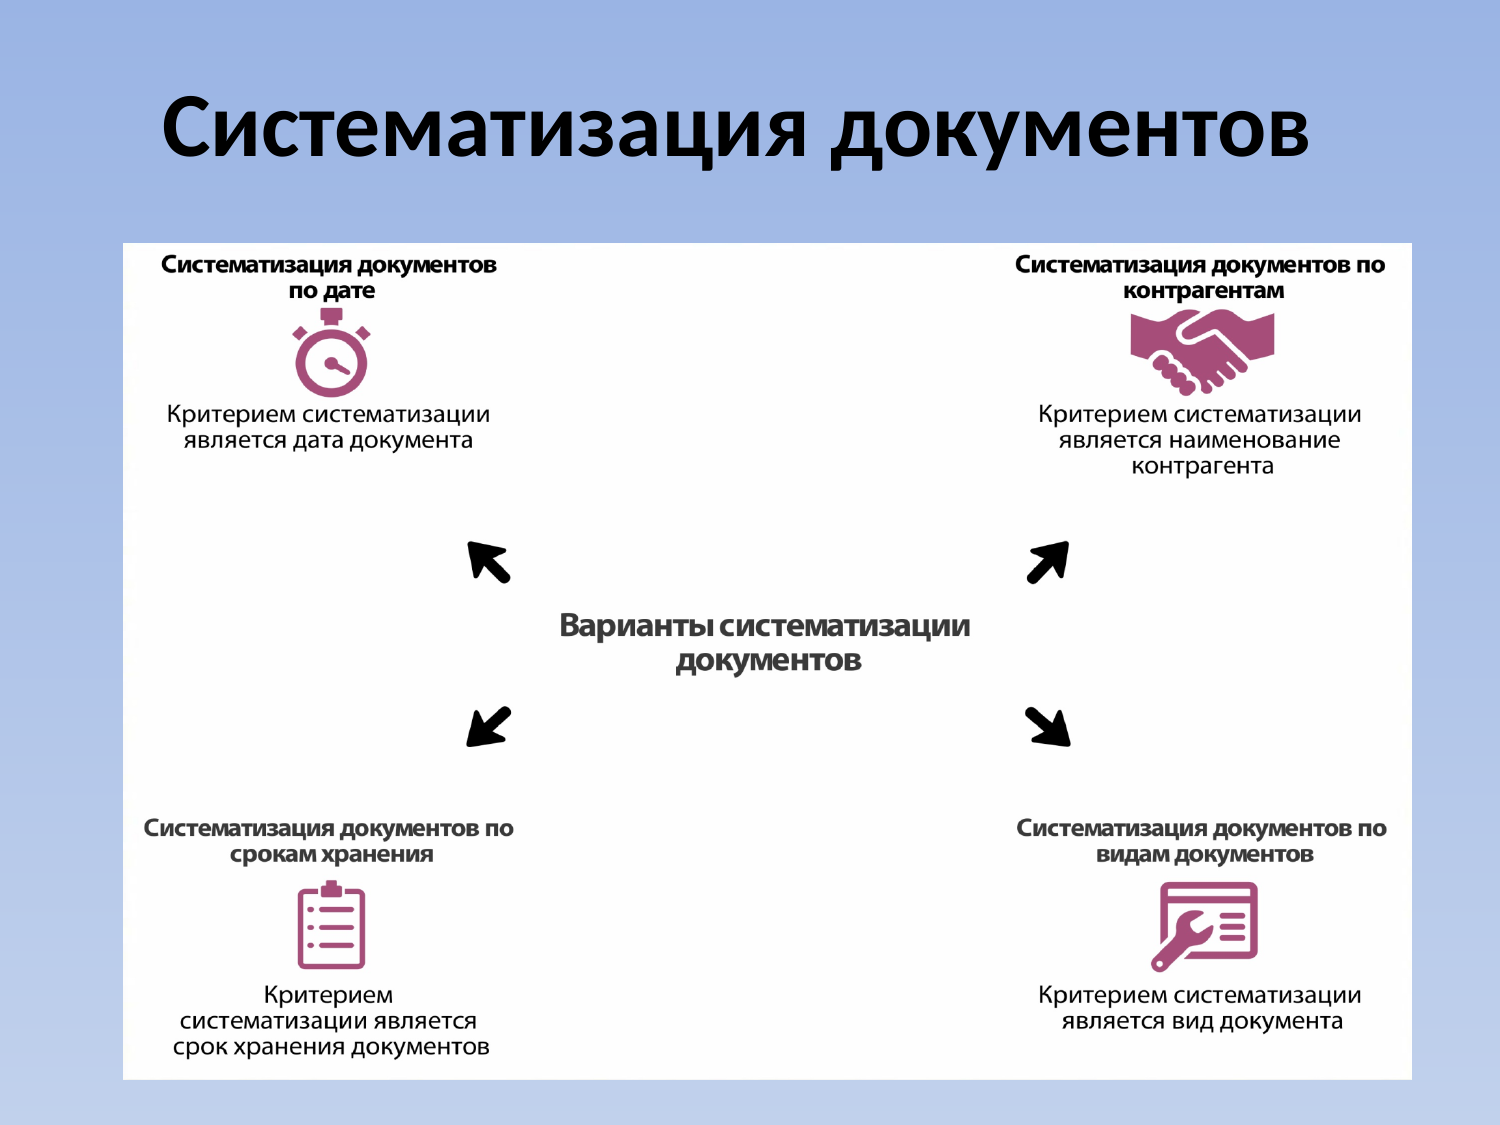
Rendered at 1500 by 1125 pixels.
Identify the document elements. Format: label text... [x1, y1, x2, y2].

title Систематизация документов [100, 54, 1376, 296]
picture [123, 243, 1412, 1081]
